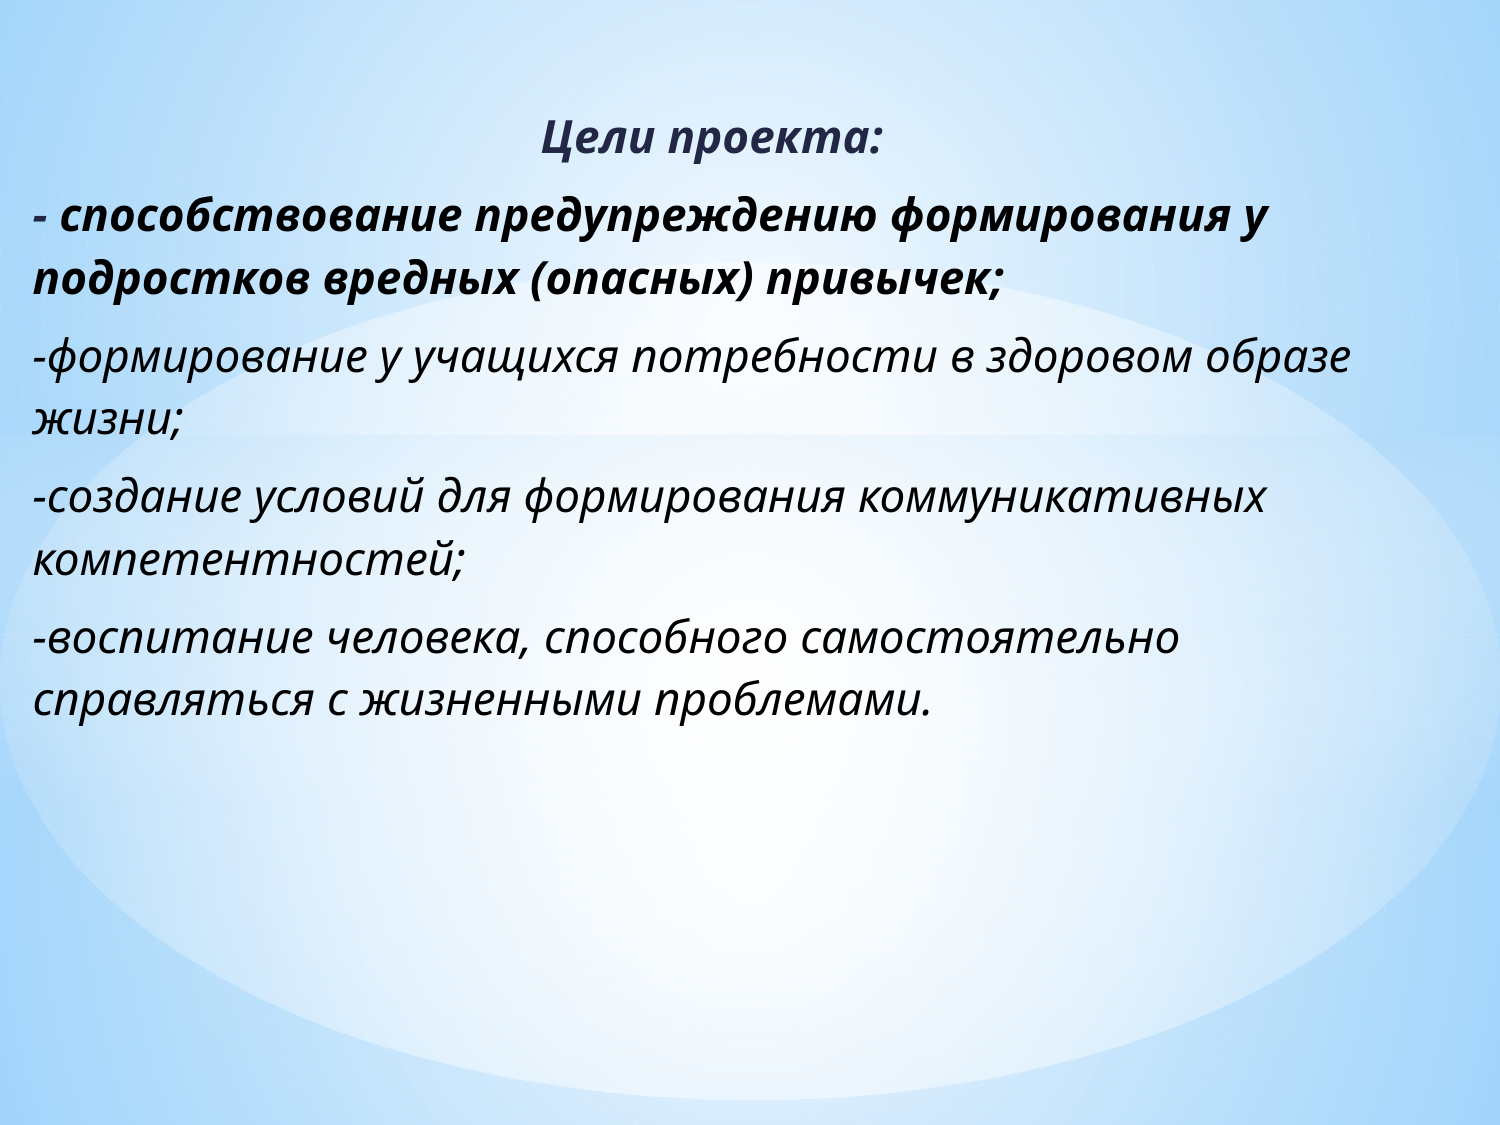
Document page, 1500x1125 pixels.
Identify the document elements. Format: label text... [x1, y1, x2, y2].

subtitle Цели проекта: - способствование предупреждению формирования у подростков вредных (опасных) привычек; -формирование у учащихся потребности в здоровом образе жизни; -создание условий для формирования коммуникативных компетентностей; -воспитание человека, способного самостоятельно справляться с жизненными проблемами. [17, 19, 1418, 1079]
